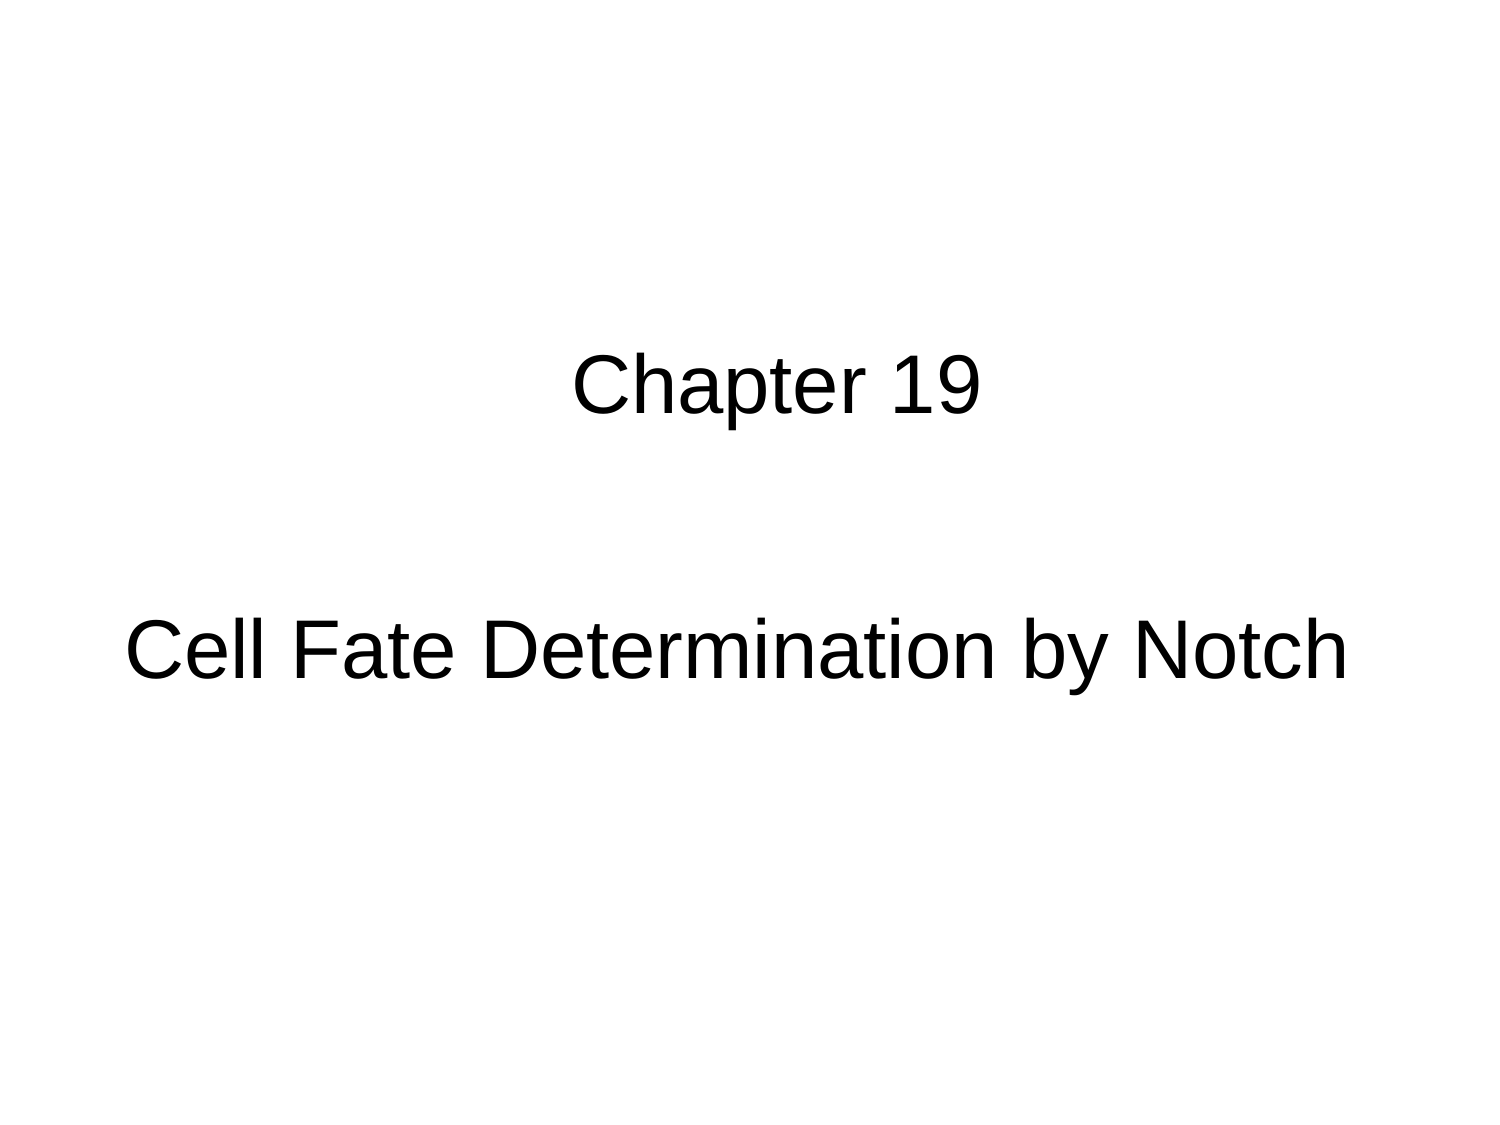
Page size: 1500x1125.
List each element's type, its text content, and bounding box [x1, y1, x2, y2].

text_box Cell Fate Determination by Notch [87, 587, 1388, 703]
text_box Chapter 19 [556, 322, 998, 438]
